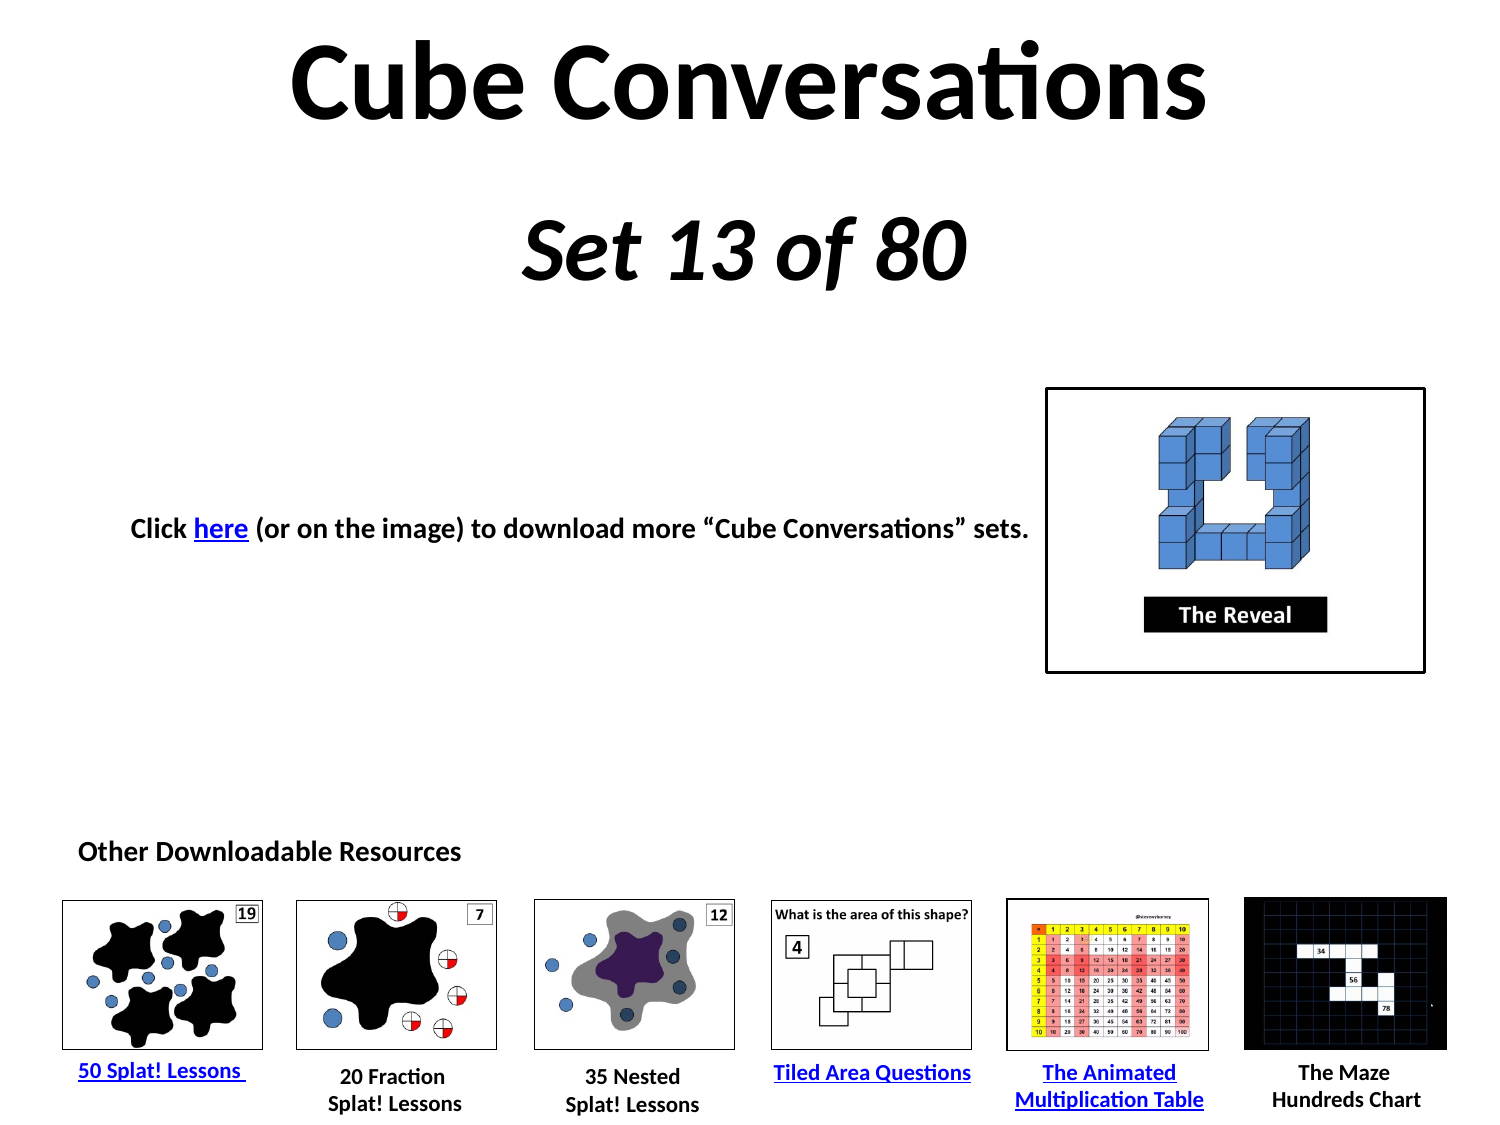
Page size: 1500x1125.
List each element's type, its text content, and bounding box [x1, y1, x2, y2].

picture [62, 899, 263, 1051]
picture [533, 899, 735, 1051]
text_box Click here (or on the image) to download more “Cube Conversations” sets. [115, 501, 1042, 552]
text_box 50 Splat! Lessons [63, 1057, 262, 1091]
text_box Other Downloadable Resources [63, 824, 478, 875]
text_box The Maze Hundreds Chart [1257, 1059, 1437, 1120]
picture [1243, 897, 1447, 1051]
picture [1007, 899, 1209, 1051]
picture [296, 899, 497, 1051]
text_box Set 13 of 80 [507, 181, 982, 307]
text_box 35 Nested Splat! Lessons [550, 1060, 715, 1124]
text_box 20 Fraction Splat! Lessons [313, 1059, 478, 1124]
picture [1047, 389, 1423, 672]
text_box Tiled Area Questions [758, 1050, 987, 1093]
picture [771, 899, 972, 1051]
text_box The Animated Multiplication Table [999, 1049, 1220, 1120]
text_box Cube Conversations [275, 0, 1225, 150]
